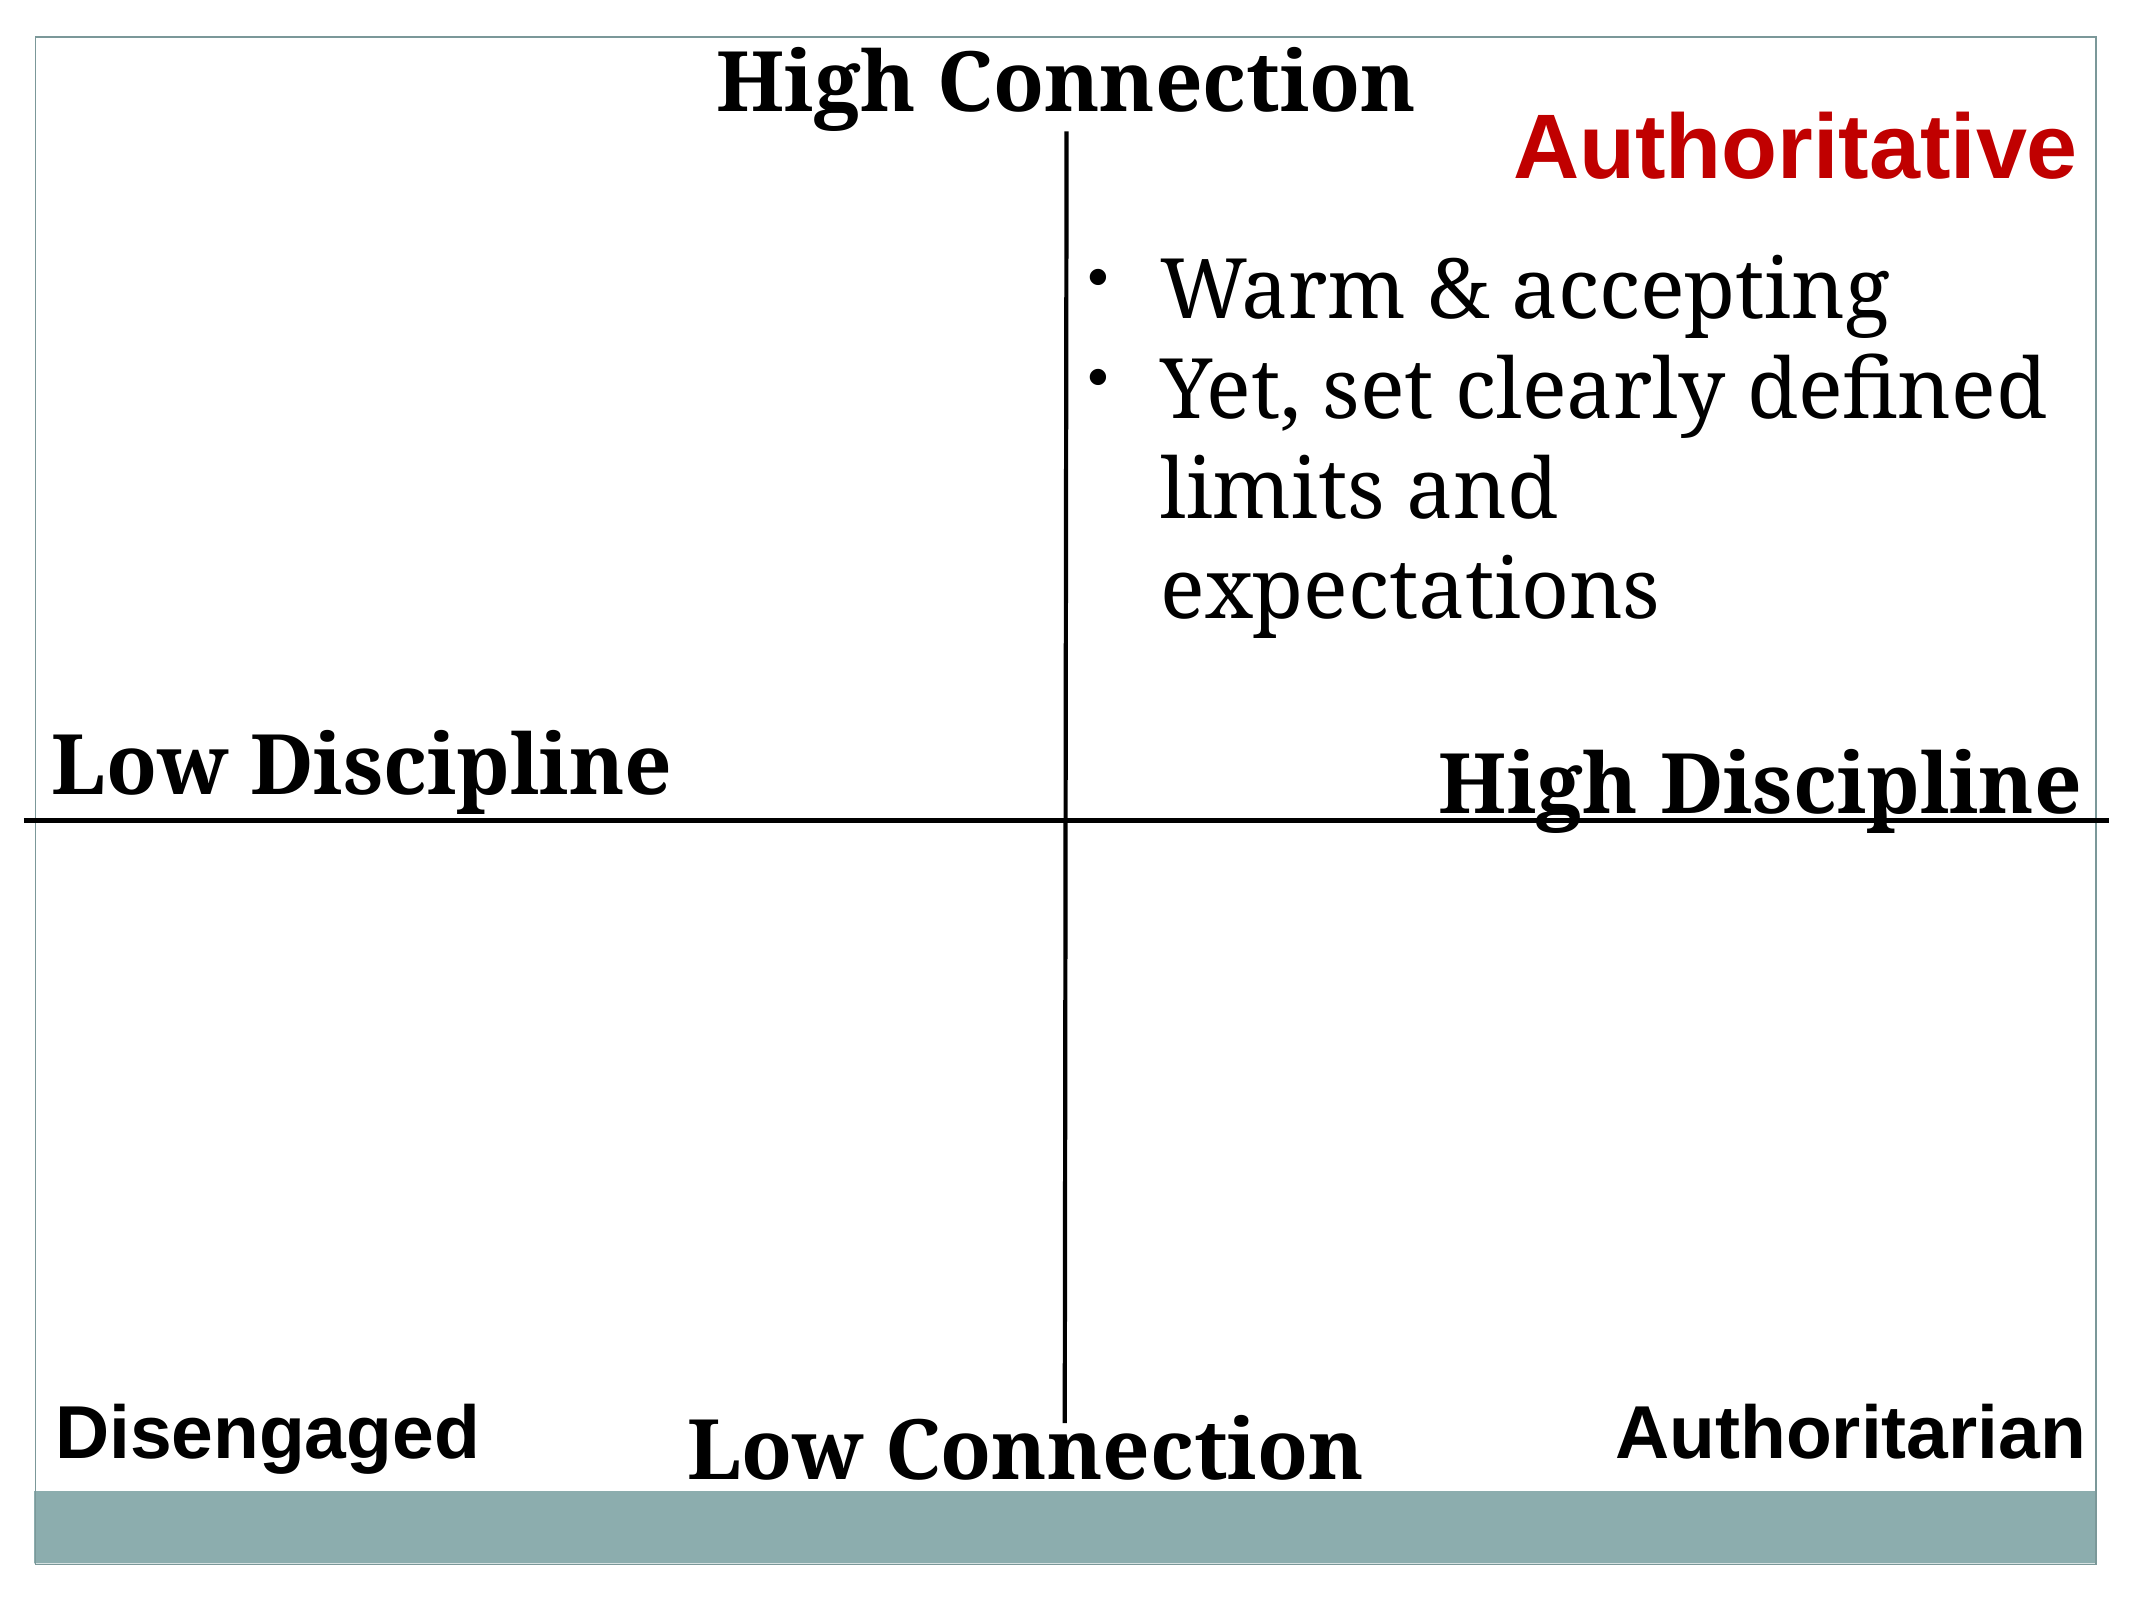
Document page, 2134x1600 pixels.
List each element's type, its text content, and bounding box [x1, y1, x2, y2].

text_box Low Discipline [43, 702, 681, 820]
text_box Authoritarian [1607, 1374, 2095, 1482]
text_box High Discipline [1430, 721, 2091, 839]
text_box Warm & accepting Yet, set clearly defined limits and expectations [1079, 226, 2087, 644]
text_box Low Connection [678, 1388, 1373, 1505]
text_box High Connection [708, 20, 1425, 137]
text_box Disengaged [46, 1374, 489, 1482]
text_box Authoritative [1504, 78, 2088, 205]
